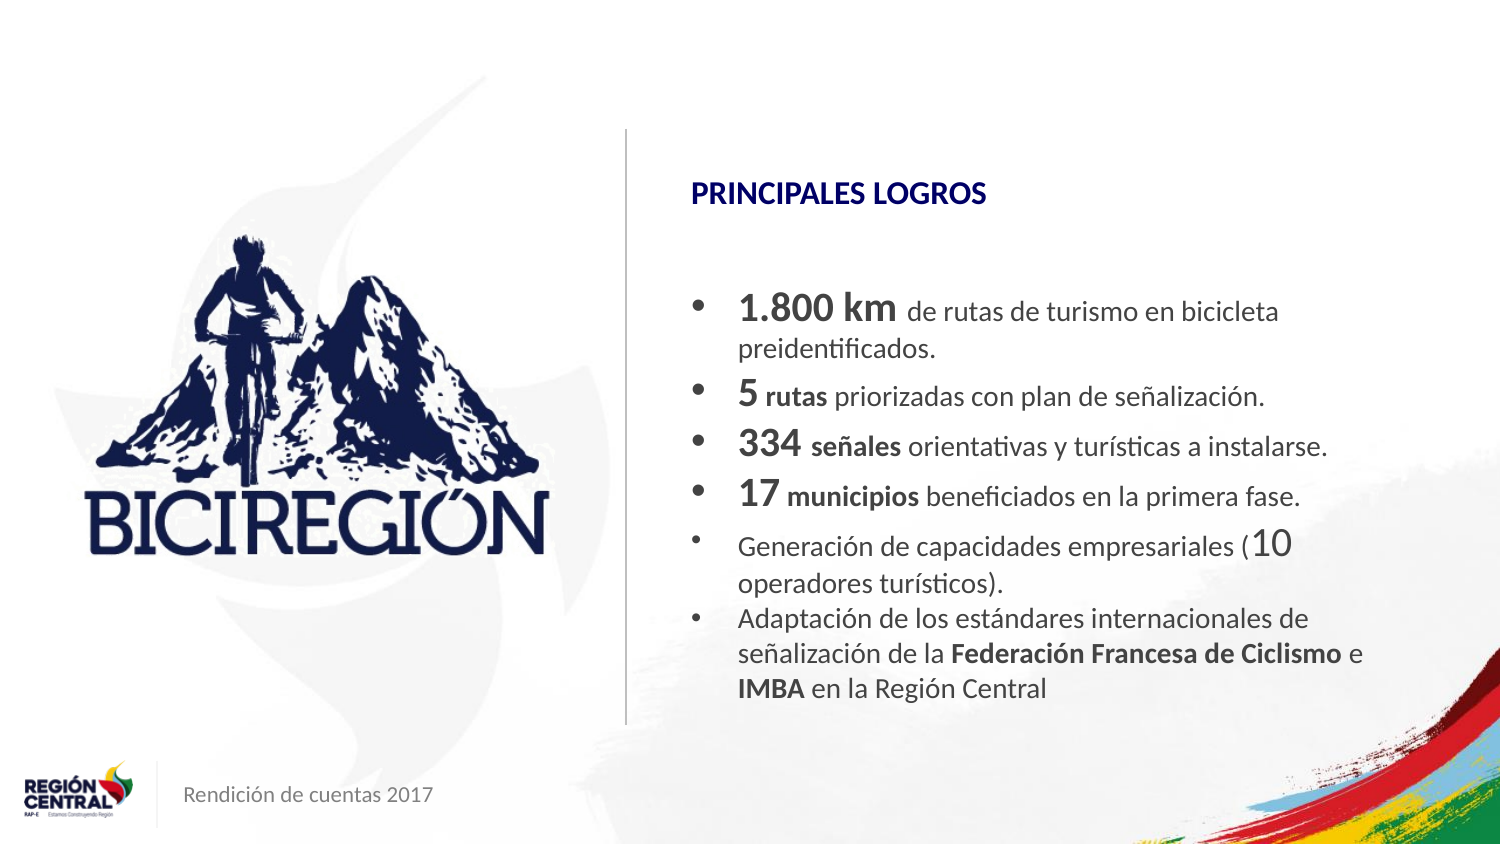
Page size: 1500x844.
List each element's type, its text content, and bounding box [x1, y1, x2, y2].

text_box Rendición de cuentas 2017 [168, 774, 454, 815]
text_box PRINCIPALES LOGROS [676, 163, 1160, 219]
text_box 1.800 km de rutas de turismo en bicicleta preidentificados. 5 rutas priorizadas con plan de señalización. 334 señales orientativas y turísticas a instalarse. 17 municipios beneficiados en la primera fase. Generación de capacidades empresariales (10 operadores turísticos). Adaptación de los estándares internacionales de señalización de la Federación Francesa de Ciclismo e IMBA en la Región Central [676, 272, 1401, 712]
picture [0, 0, 1500, 844]
